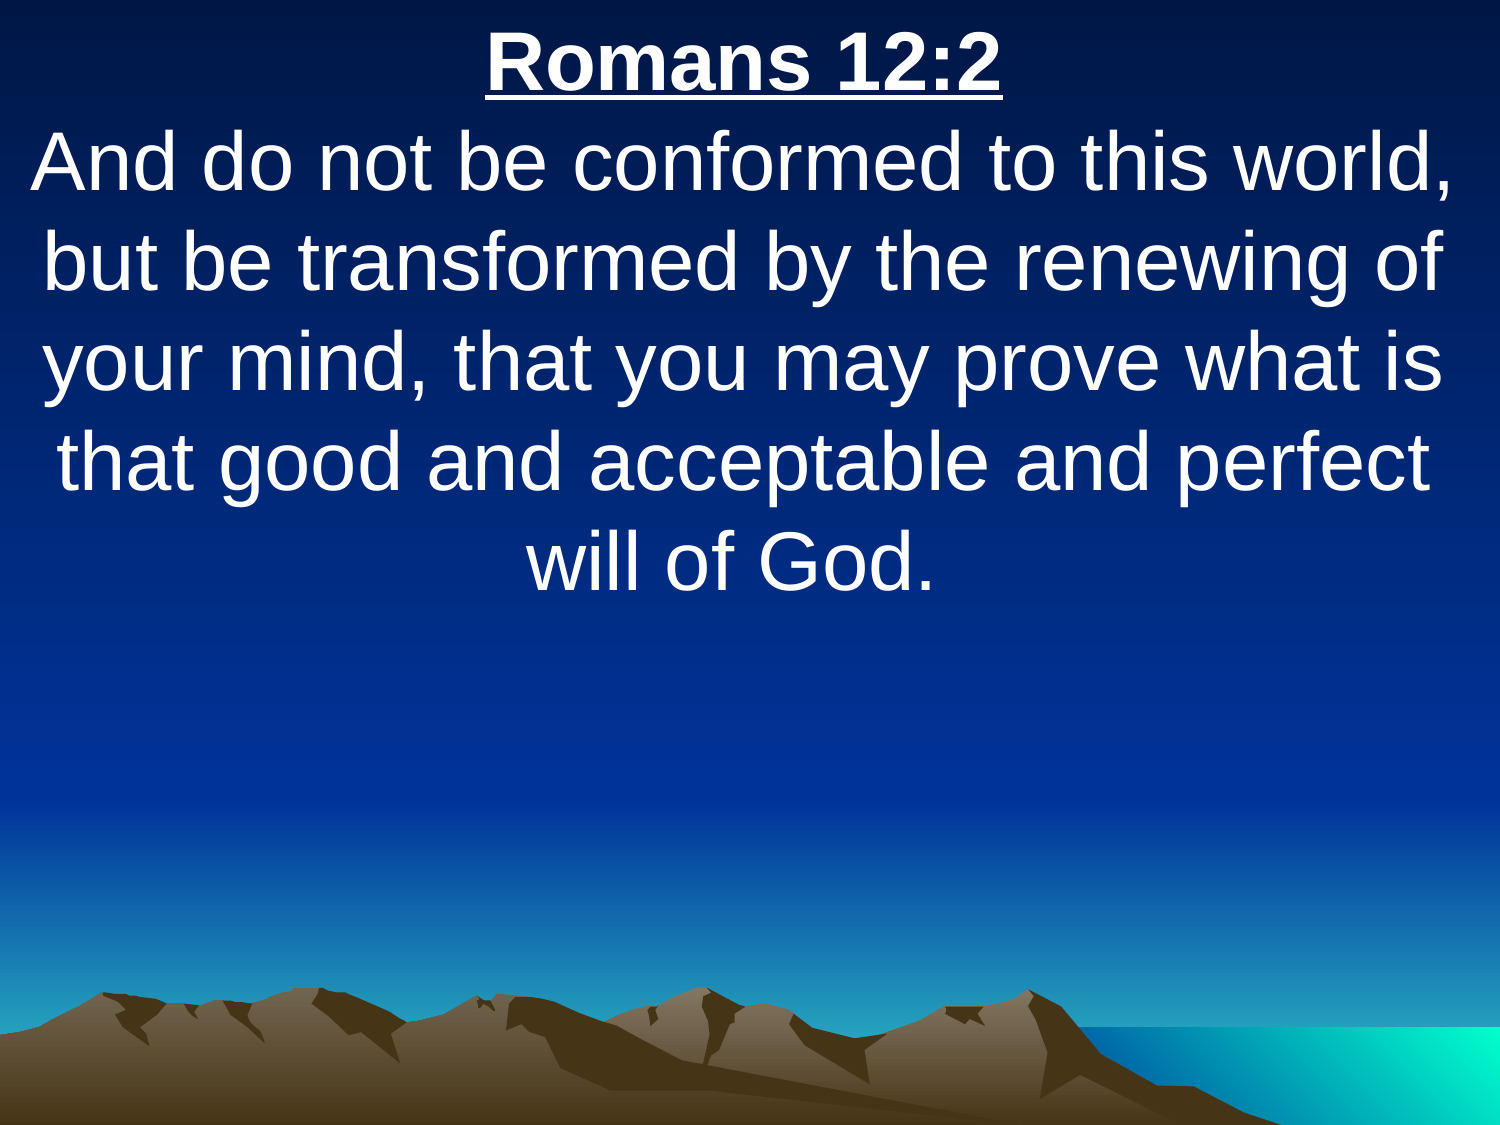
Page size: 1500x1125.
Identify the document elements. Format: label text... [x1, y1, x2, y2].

text_box Romans 12:2 And do not be conformed to this world, but be transformed by the renewing of your mind, that you may prove what is that good and acceptable and perfect will of God. [12, 0, 1475, 715]
